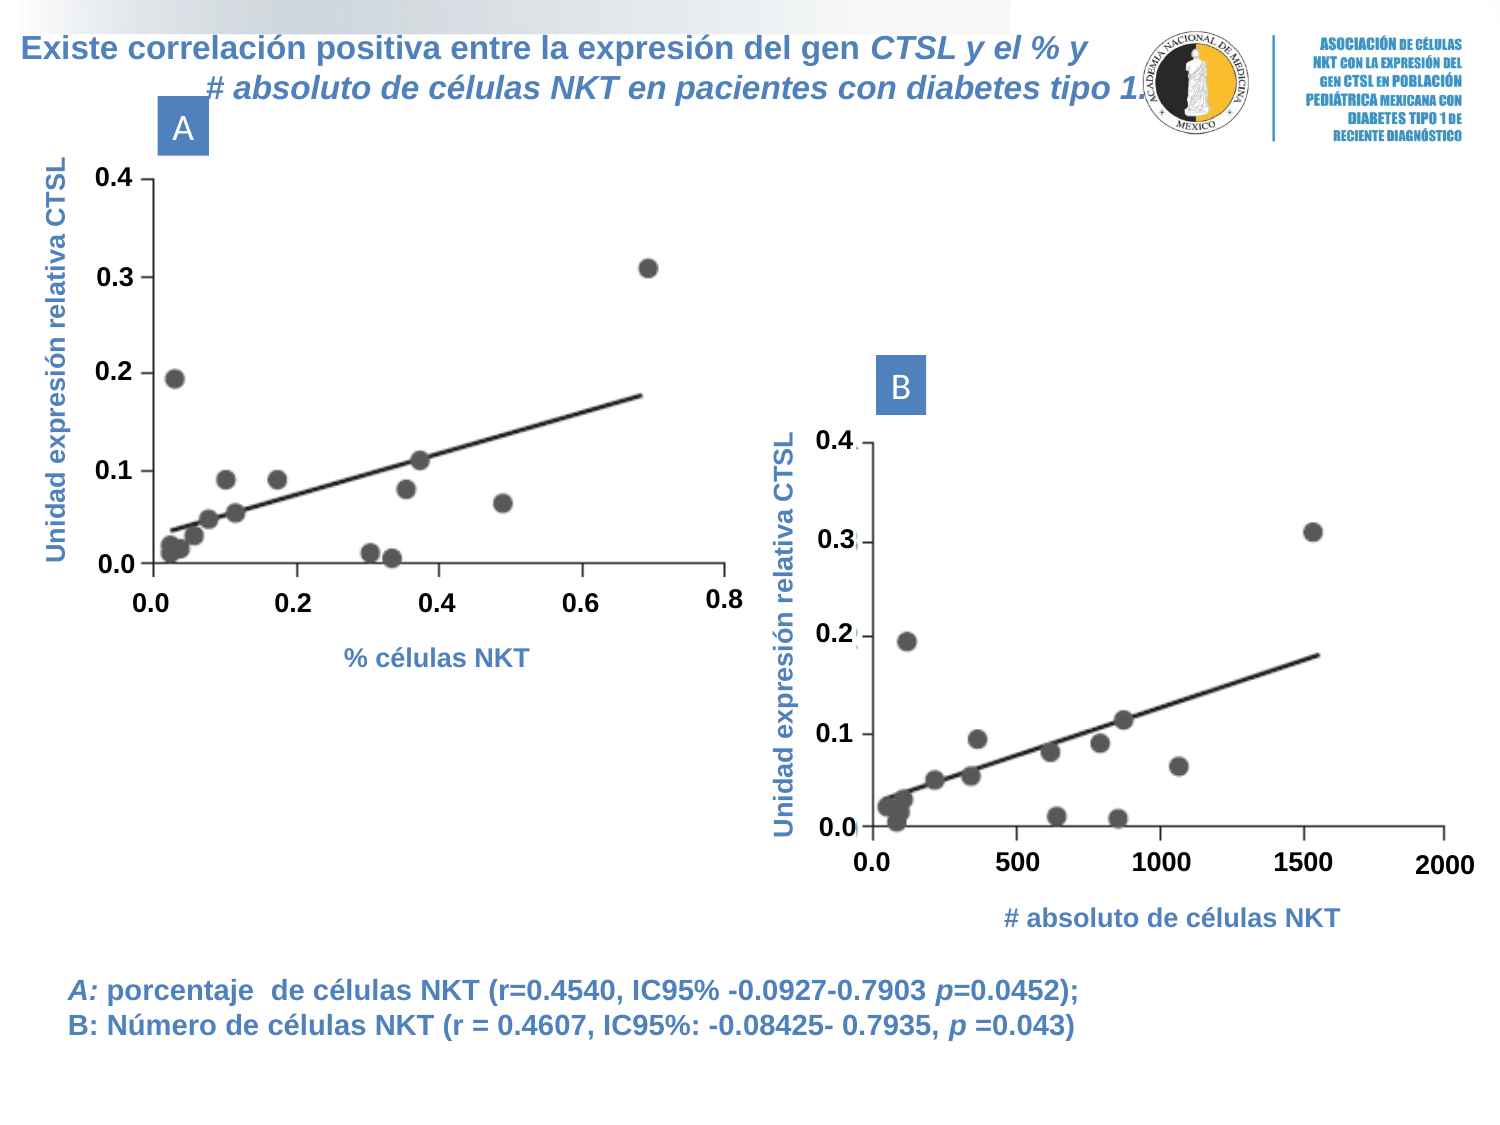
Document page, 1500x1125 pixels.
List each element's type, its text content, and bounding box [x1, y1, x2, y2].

text_box 0.6 [547, 587, 615, 626]
text_box 1000 [1116, 857, 1207, 885]
text_box 2000 [1400, 849, 1491, 888]
text_box Unidad expresión relativa CTSL [757, 416, 806, 854]
text_box 0.3 [802, 514, 850, 562]
text_box B [876, 355, 927, 415]
text_box 0.0 [117, 577, 185, 626]
text_box 0.0 [83, 539, 133, 587]
text_box 0.2 [80, 345, 133, 393]
text_box % células NKT [329, 633, 545, 681]
text_box 0.4 [403, 587, 471, 626]
text_box A [157, 114, 209, 156]
text_box 0.2 [259, 587, 327, 626]
text_box 0.1 [80, 445, 133, 493]
text_box Existe correlación positiva entre la expresión del gen CTSL y el % y # absoluto de células NKT en pacientes con diabetes tipo 1. [5, 19, 1409, 114]
text_box 0.8 [690, 587, 759, 622]
text_box 0.4 [800, 414, 869, 463]
text_box 500 [980, 857, 1056, 885]
text_box 1500 [1258, 857, 1349, 885]
text_box Unidad expresión relativa CTSL [30, 142, 78, 579]
text_box 0.1 [800, 707, 850, 756]
text_box # absoluto de células NKT [989, 892, 1356, 940]
text_box 0.0 [804, 801, 850, 850]
text_box 0.4 [80, 152, 148, 200]
picture [0, 0, 1500, 1125]
text_box 0.3 [81, 251, 133, 299]
text_box 0.0 [838, 837, 906, 885]
text_box 0.2 [800, 608, 850, 656]
text_box A: porcentaje de células NKT (r=0.4540, IC95% -0.0927-0.7903 p=0.0452); B: Número de células NKT (r = 0.4607, IC95%: -0.08425- 0.7935, p =0.043) [53, 964, 1456, 1084]
